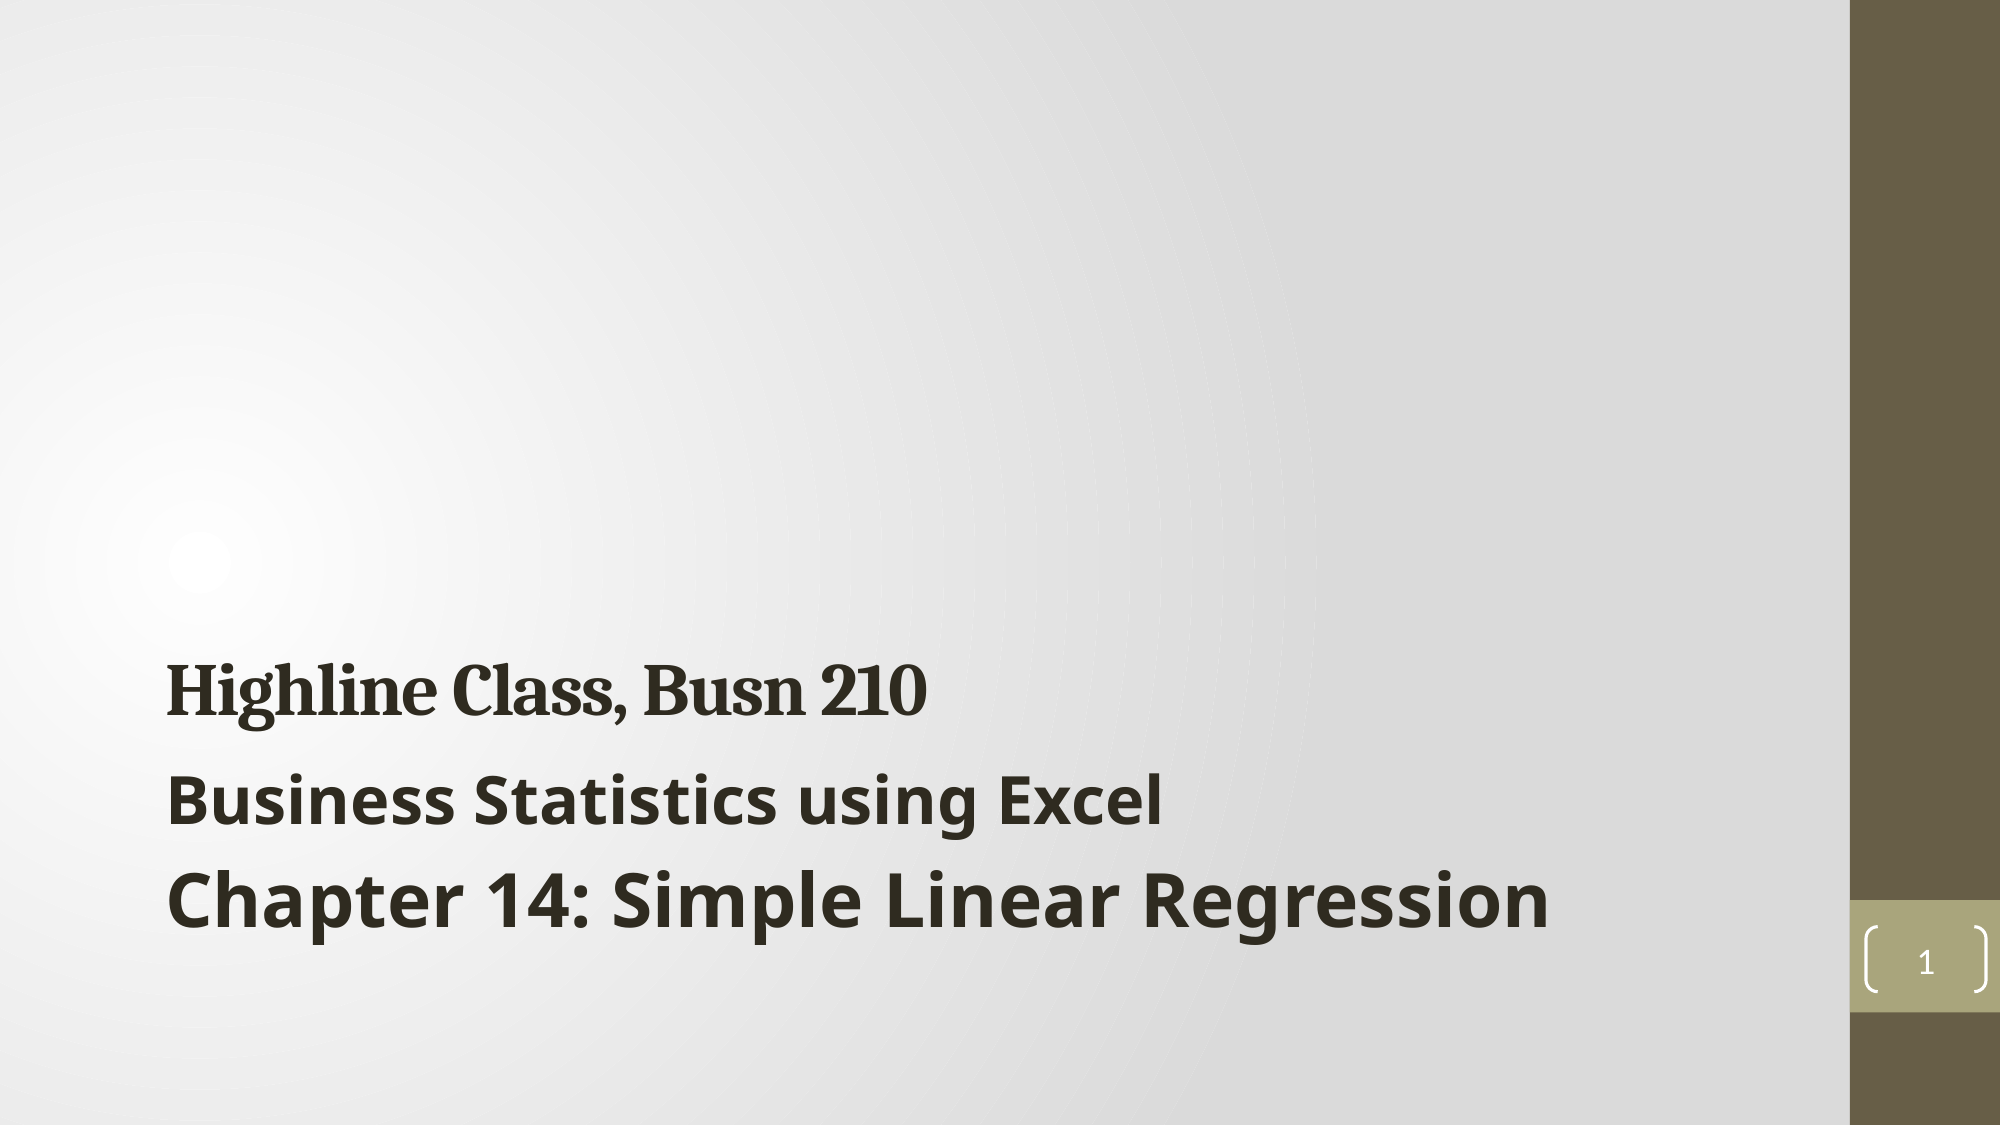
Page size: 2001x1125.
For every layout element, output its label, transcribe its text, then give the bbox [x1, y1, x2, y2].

subtitle Business Statistics using Excel Chapter 14: Simple Linear Regression [150, 750, 1597, 973]
title Highline Class, Busn 210 [150, 312, 1800, 738]
slide_number 1 [1864, 925, 1988, 994]
